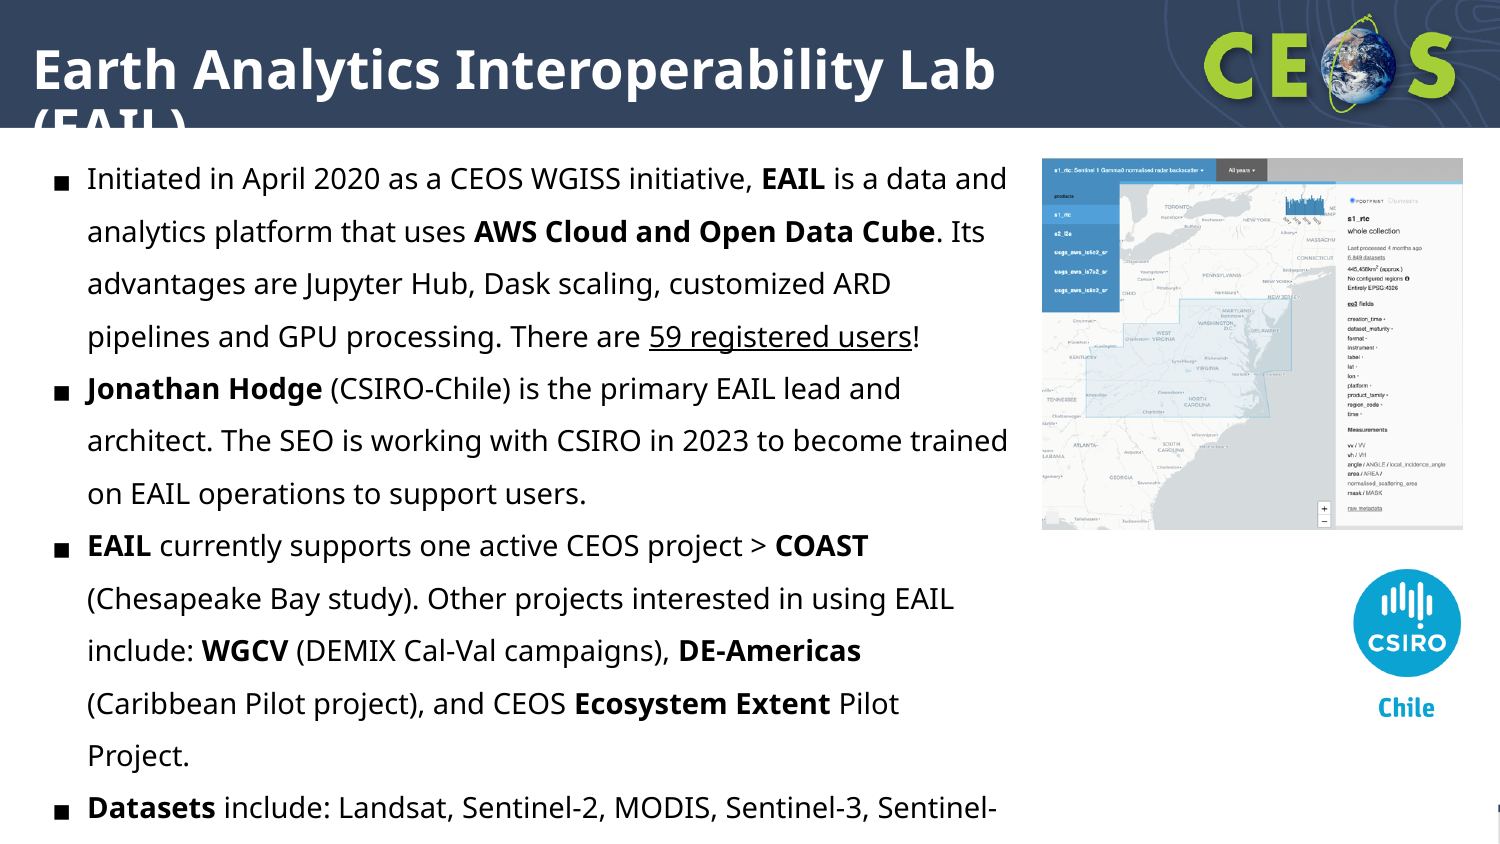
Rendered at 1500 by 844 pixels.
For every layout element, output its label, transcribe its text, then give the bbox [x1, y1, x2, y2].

text_box Initiated in April 2020 as a CEOS WGISS initiative, EAIL is a data and analytics platform that uses AWS Cloud and Open Data Cube. Its advantages are Jupyter Hub, Dask scaling, customized ARD pipelines and GPU processing. There are 59 registered users! Jonathan Hodge (CSIRO-Chile) is the primary EAIL lead and architect. The SEO is working with CSIRO in 2023 to become trained on EAIL operations to support users. EAIL currently supports one active CEOS project > COAST (Chesapeake Bay study). Other projects interested in using EAIL include: WGCV (DEMIX Cal-Val campaigns), DE-Americas (Caribbean Pilot project), and CEOS Ecosystem Extent Pilot Project. Datasets include: Landsat, Sentinel-2, MODIS, Sentinel-3, Sentinel-1 (CARD4L with RTC), Copernicus DEM, and NASA DEM. [36, 135, 1025, 844]
picture [1042, 157, 1464, 530]
picture [1351, 567, 1464, 717]
title Earth Analytics Interoperability Lab (EAIL) [17, 35, 1172, 101]
picture [1204, 13, 1455, 113]
